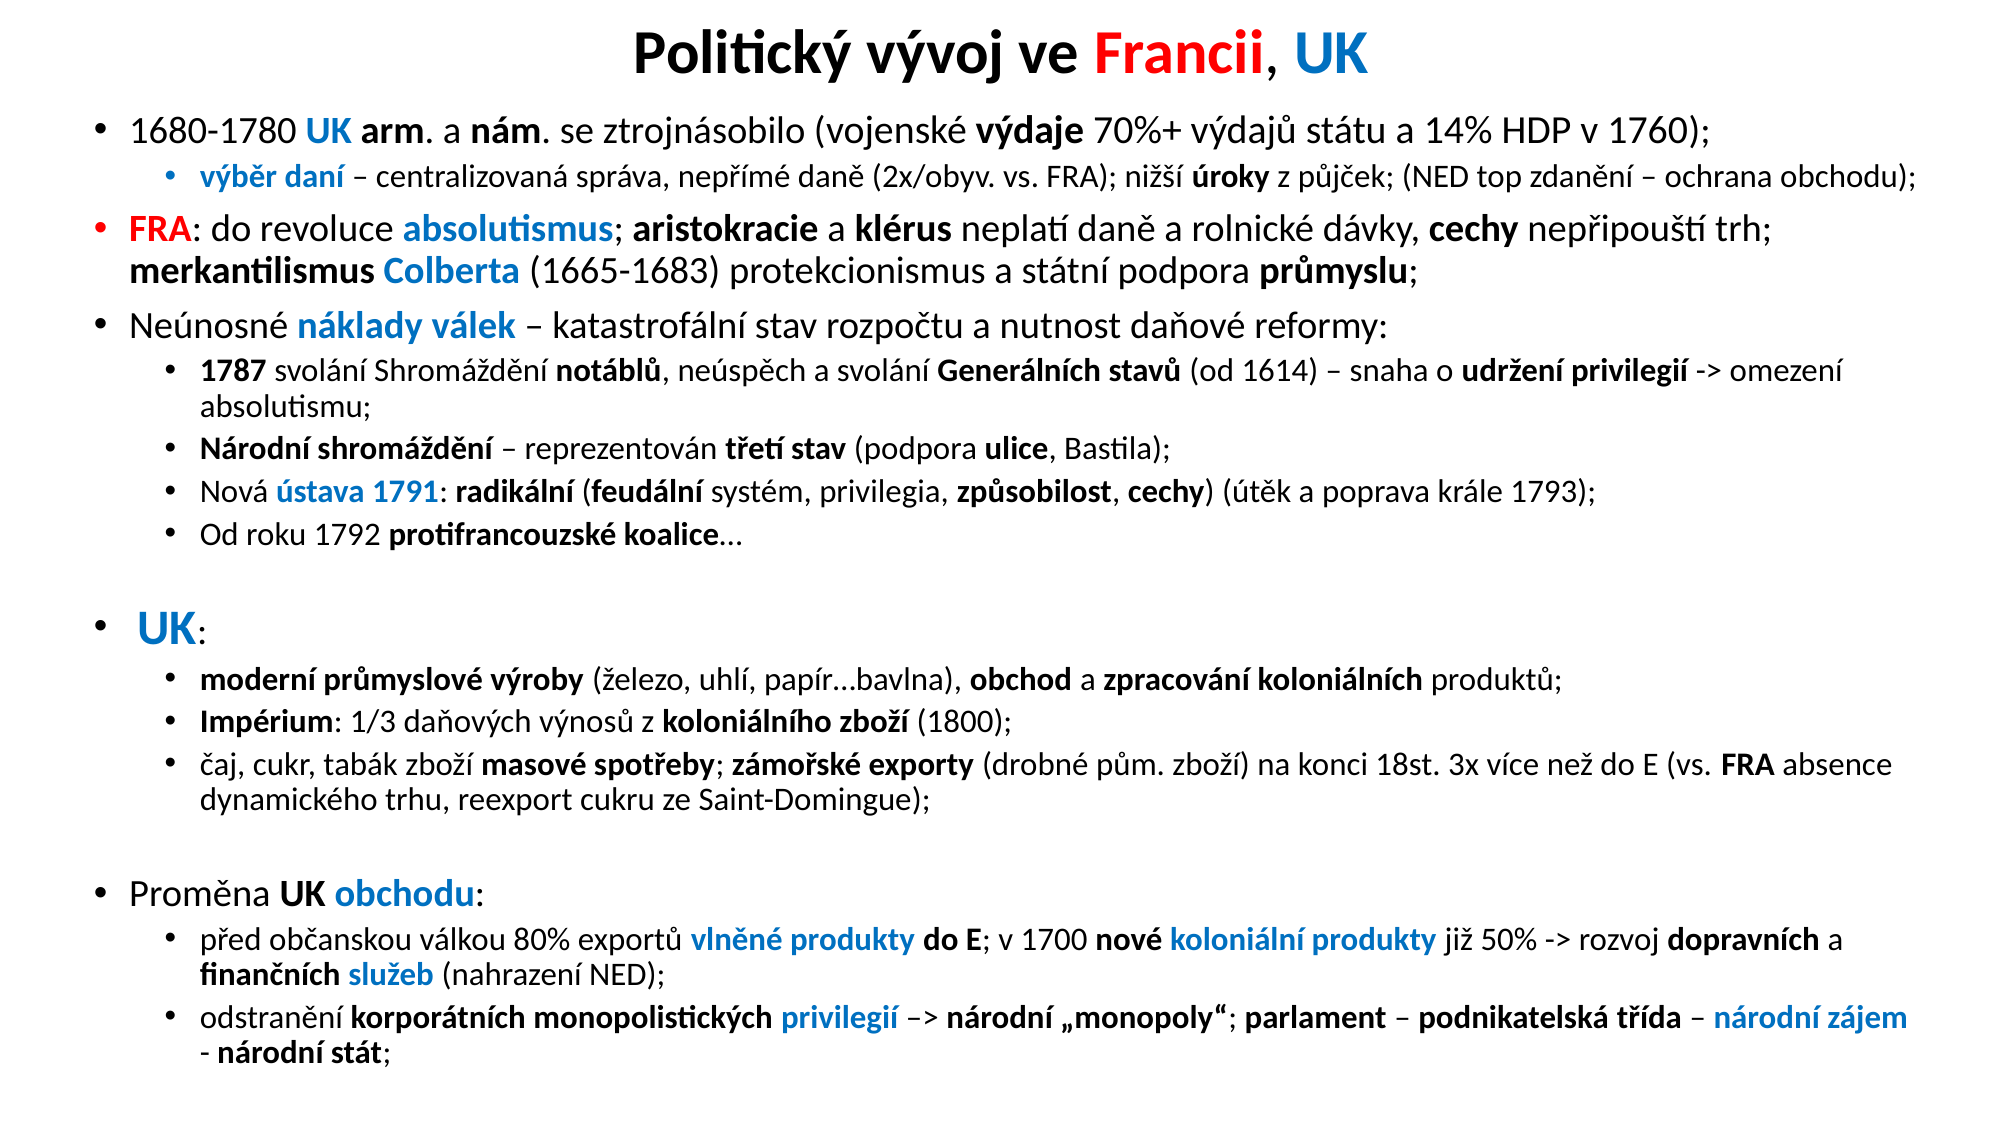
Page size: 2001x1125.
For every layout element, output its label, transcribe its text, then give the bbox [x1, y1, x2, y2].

list 1680-1780 UK arm. a nám. se ztrojnásobilo (vojenské výdaje 70%+ výdajů státu a 14% HDP v 1760); výběr daní – centralizovaná správa, nepřímé daně (2x/obyv. vs. FRA); nižší úroky z půjček; (NED top zdanění – ochrana obchodu); FRA: do revoluce absolutismus; aristokracie a klérus neplatí daně a rolnické dávky, cechy nepřipouští trh; merkantilismus Colberta (1665-1683) protekcionismus a státní podpora průmyslu; Neúnosné náklady válek – katastrofální stav rozpočtu a nutnost daňové reformy: 1787 svolání Shromáždění notáblů, neúspěch a svolání Generálních stavů (od 1614) – snaha o udržení privilegií -> omezení absolutismu; Národní shromáždění – reprezentován třetí stav (podpora ulice, Bastila); Nová ústava 1791: radikální (feudální systém, privilegia, způsobilost, cechy) (útěk a poprava krále 1793); Od roku 1792 protifrancouzské koalice… UK: moderní průmyslové výroby (železo, uhlí, papír…bavlna), obchod a zpracování koloniálních produktů; Impérium: 1/3 daňových výnosů z koloniálního zboží (1800); čaj, cukr, tabák zboží masové spotřeby; zámořské exporty (drobné pům. zboží) na konci 18st. 3x více než do E (vs. FRA absence dynamického trhu, reexport cukru ze Saint-Domingue); Proměna UK obchodu: před občanskou válkou 80% exportů vlněné produkty do E; v 1700 nové koloniální produkty již 50% -> rozvoj dopravních a finančních služeb (nahrazení NED); odstranění korporátních monopolistických privilegií –> národní „monopoly“; parlament – podnikatelská třída – národní zájem - národní stát; [78, 101, 1938, 1094]
title Politický vývoj ve Francii, UK [326, 0, 1677, 101]
